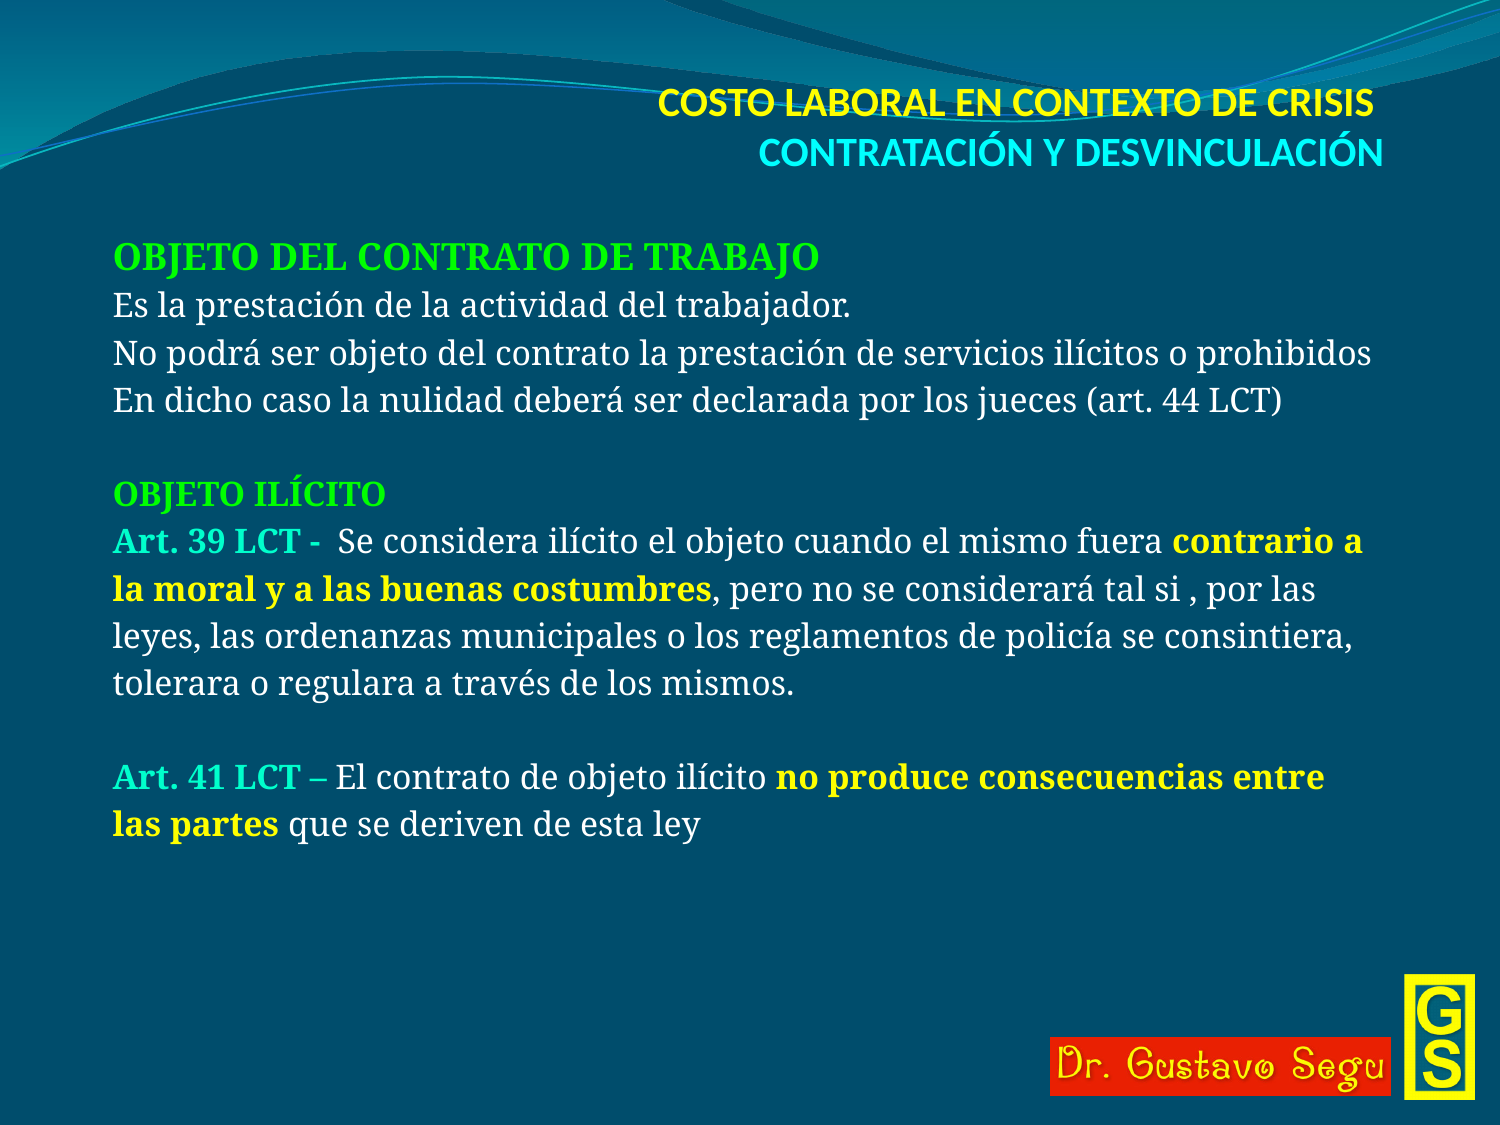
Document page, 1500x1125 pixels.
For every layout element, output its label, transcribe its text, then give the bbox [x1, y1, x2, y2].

picture [1051, 1038, 1390, 1095]
subtitle OBJETO DEL CONTRATO DE TRABAJO Es la prestación de la actividad del trabajador. No podrá ser objeto del contrato la prestación de servicios ilícitos o prohibidos En dicho caso la nulidad deberá ser declarada por los jueces (art. 44 LCT) OBJETO ILÍCITO Art. 39 LCT - Se considera ilícito el objeto cuando el mismo fuera contrario a la moral y a las buenas costumbres, pero no se considerará tal si , por las leyes, las ordenanzas municipales o los reglamentos de policía se consintiera, tolerara o regulara a través de los mismos. Art. 41 LCT – El contrato de objeto ilícito no produce consecuencias entre las partes que se deriven de esta ley [112, 224, 1388, 1025]
picture [1405, 975, 1474, 1099]
title COSTO LABORAL EN CONTEXTO DE CRISIS CONTRATACIÓN Y DESVINCULACIÓN [112, 62, 1388, 175]
